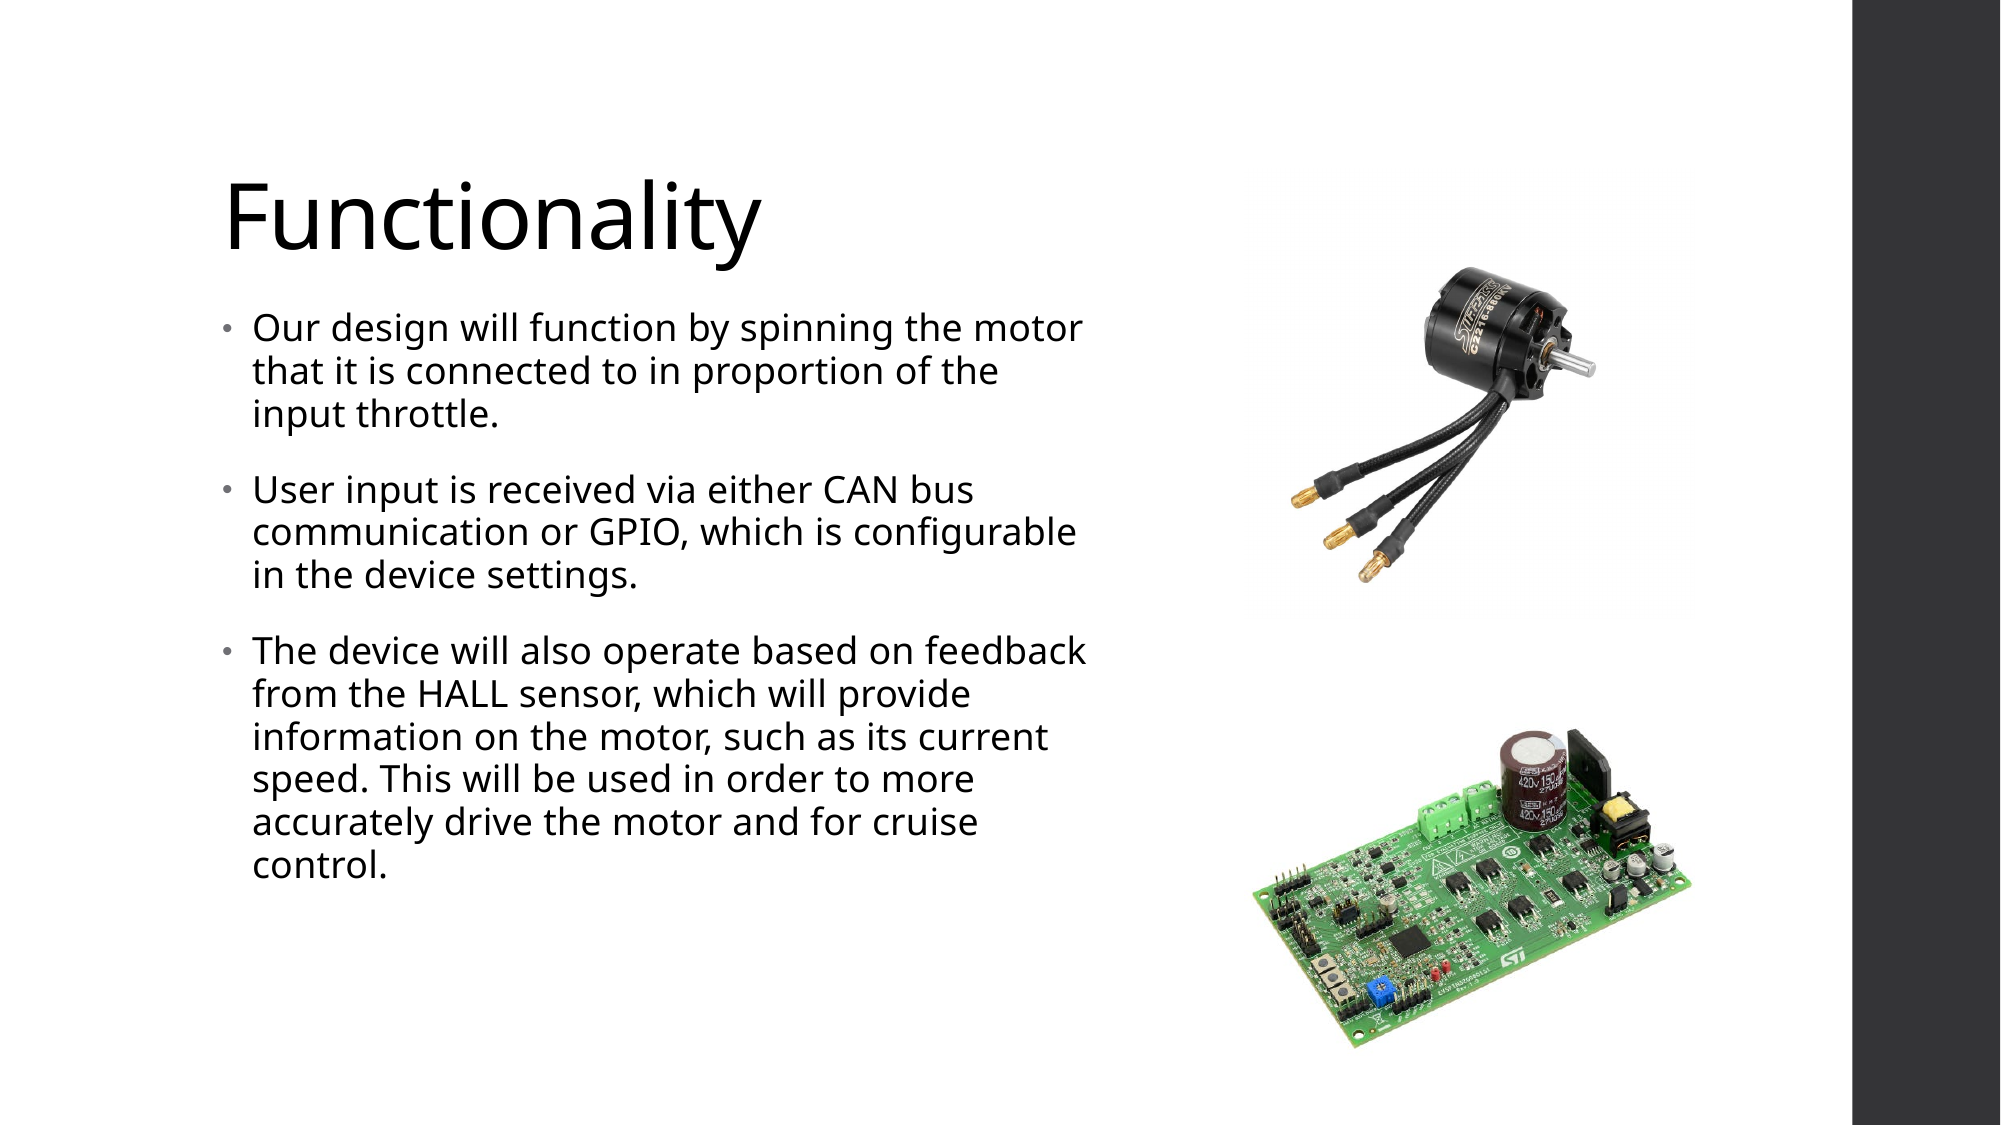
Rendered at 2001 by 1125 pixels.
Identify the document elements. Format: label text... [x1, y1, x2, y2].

picture [1243, 656, 1695, 1107]
list Our design will function by spinning the motor that it is connected to in proportion of the input throttle. User input is received via either CAN bus communication or GPIO, which is configurable in the device settings. The device will also operate based on feedback from the HALL sensor, which will provide information on the motor, such as its current speed. This will be used in order to more accurately drive the motor and for cruise control. [206, 299, 1108, 1014]
picture [1243, 168, 1695, 620]
title Functionality [206, 60, 1797, 278]
